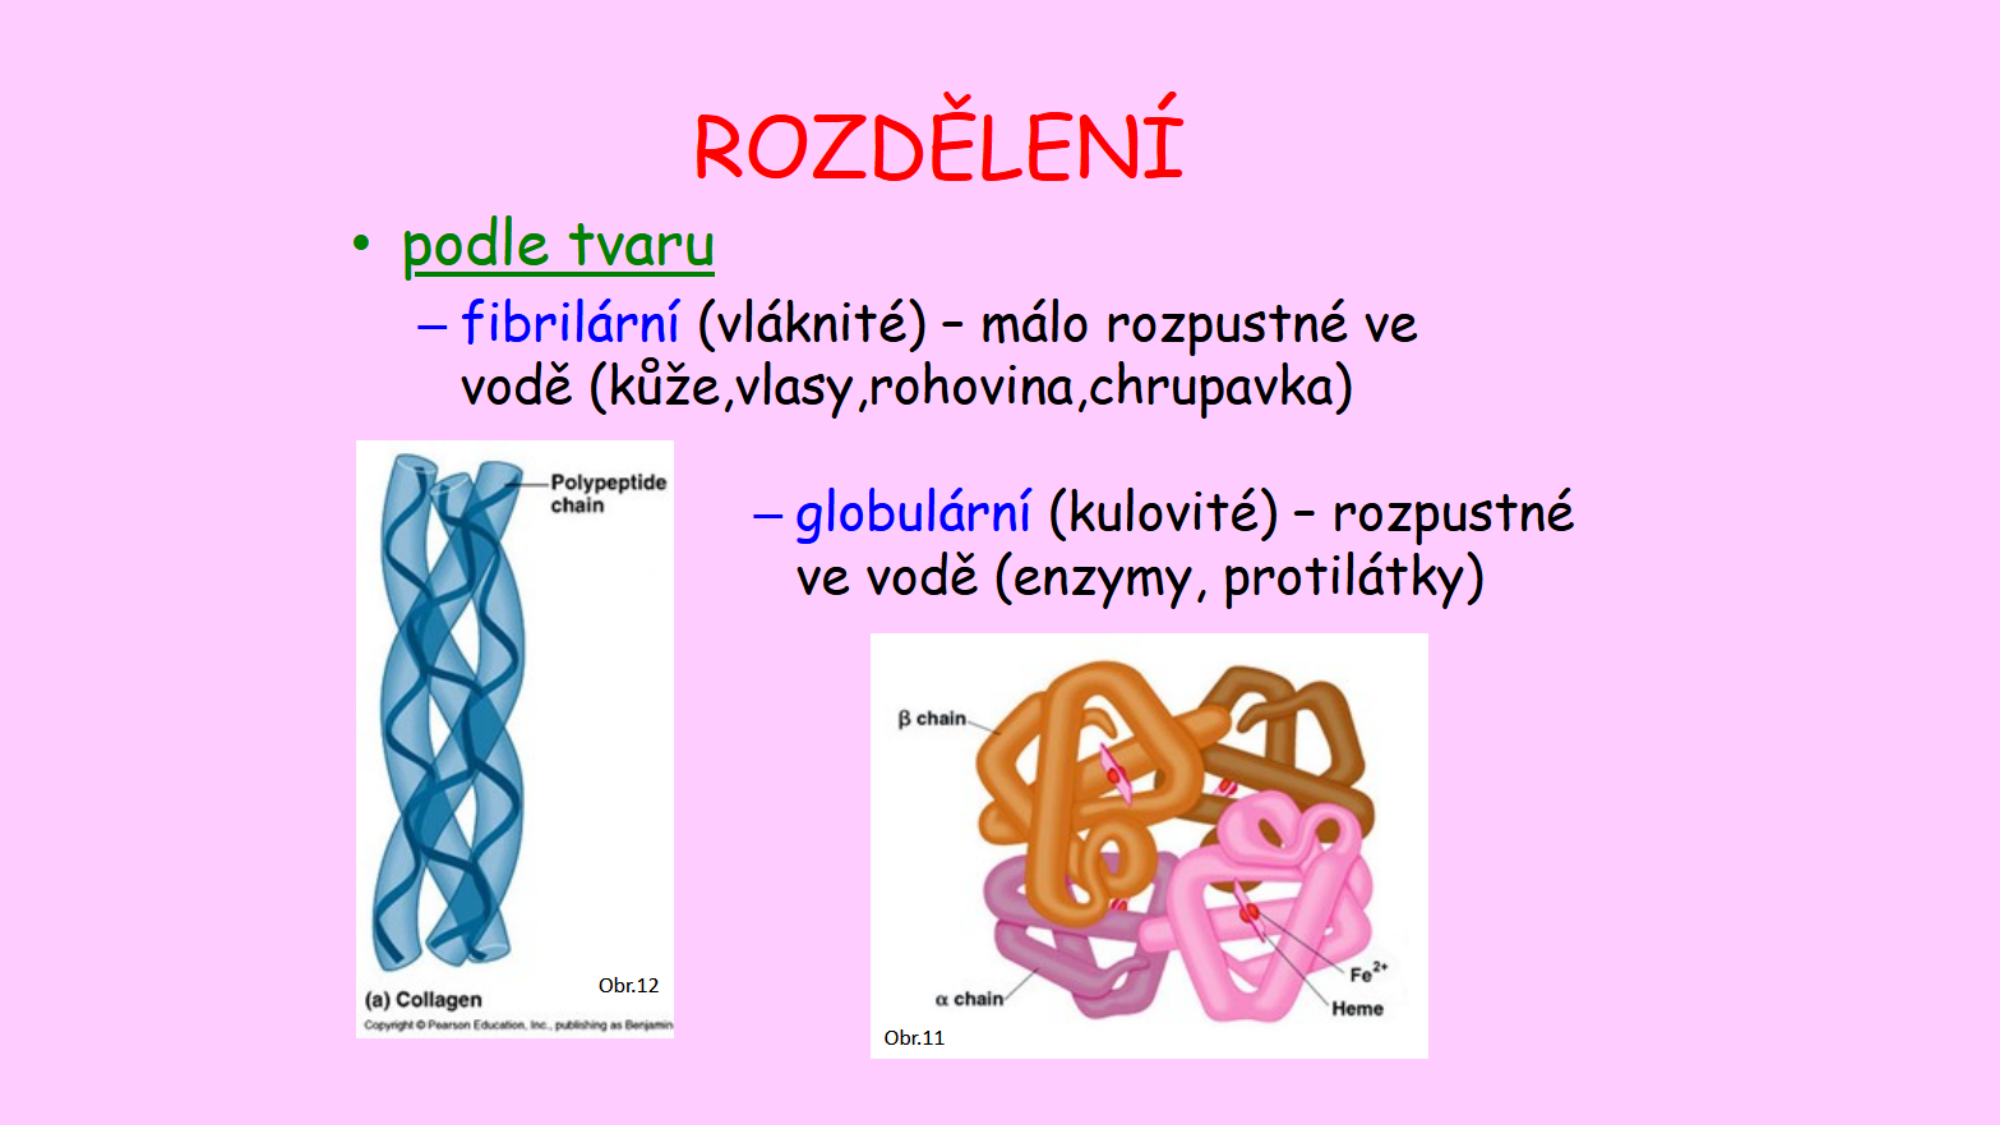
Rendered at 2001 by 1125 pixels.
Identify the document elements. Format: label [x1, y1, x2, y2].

list [293, 70, 1598, 1066]
